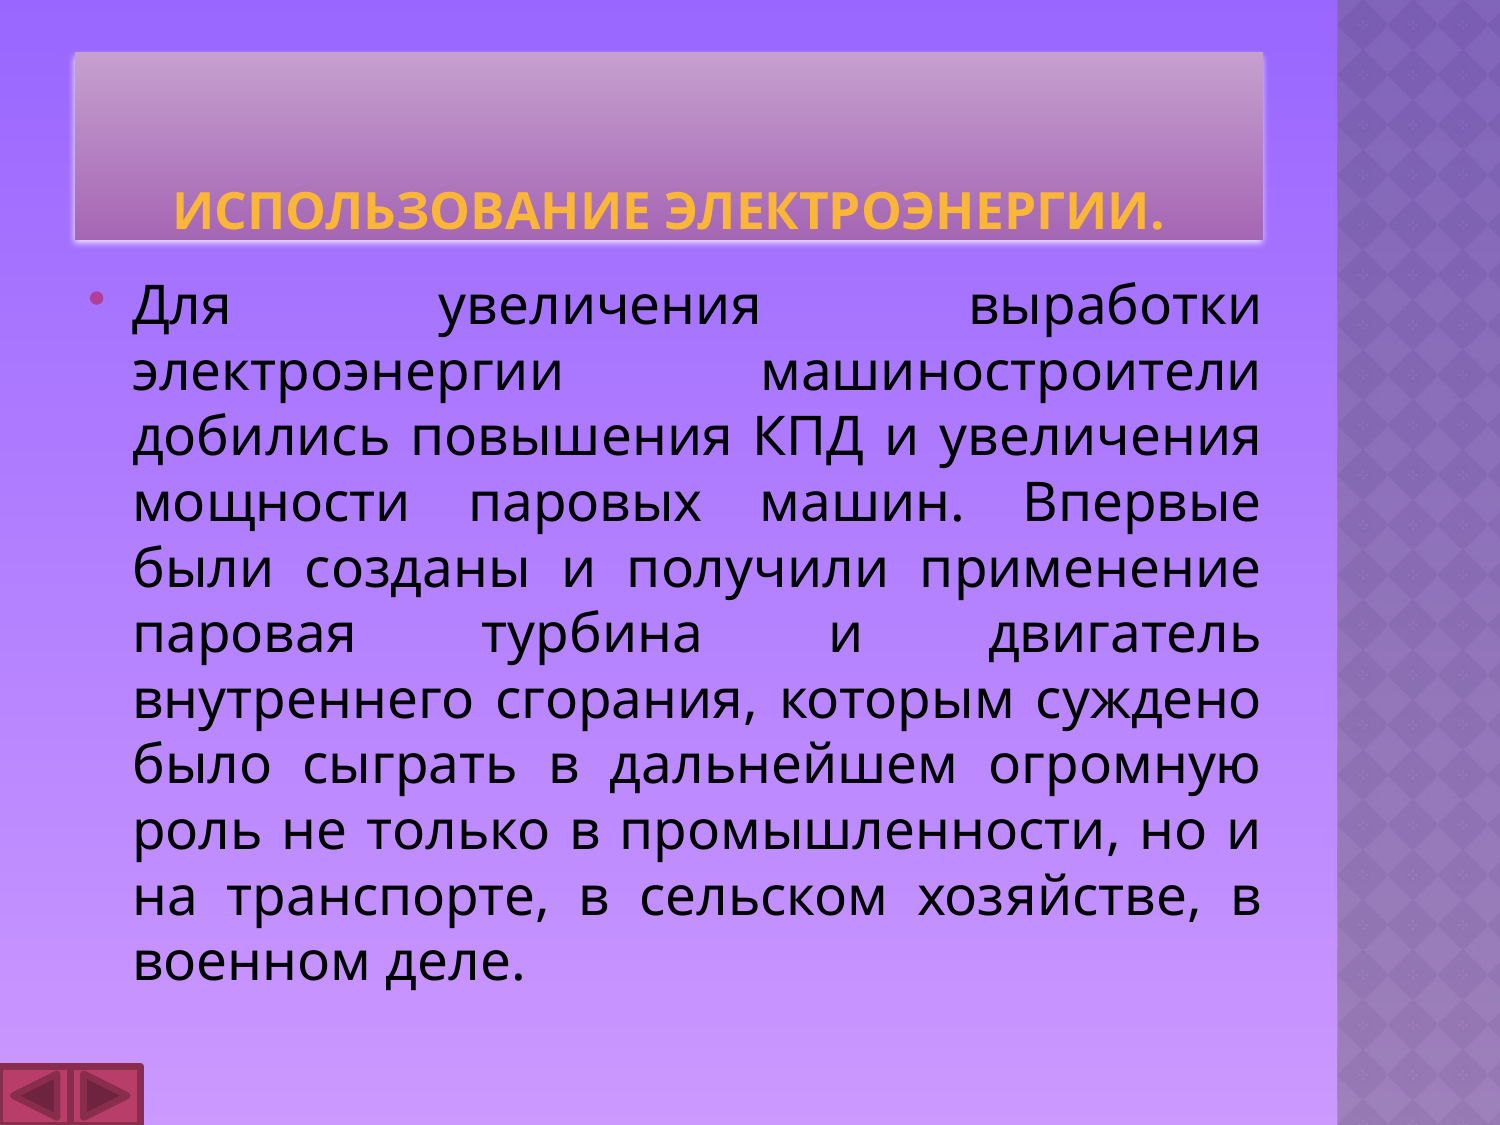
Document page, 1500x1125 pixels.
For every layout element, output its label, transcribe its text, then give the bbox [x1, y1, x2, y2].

title Использование электроэнергии. [75, 52, 1263, 240]
text_box [0, 1063, 68, 1125]
list Для увеличения выработки электроэнергии машиностроители добились повышения КПД и увеличения мощности паровых машин. Впервые были созданы и получили применение паровая турбина и двигатель внутреннего сгорания, которым суждено было сыграть в дальнейшем огромную роль не только в промышленности, но и на транспорте, в сельском хозяйстве, в военном деле. [74, 262, 1278, 1009]
text_box [67, 1063, 144, 1125]
